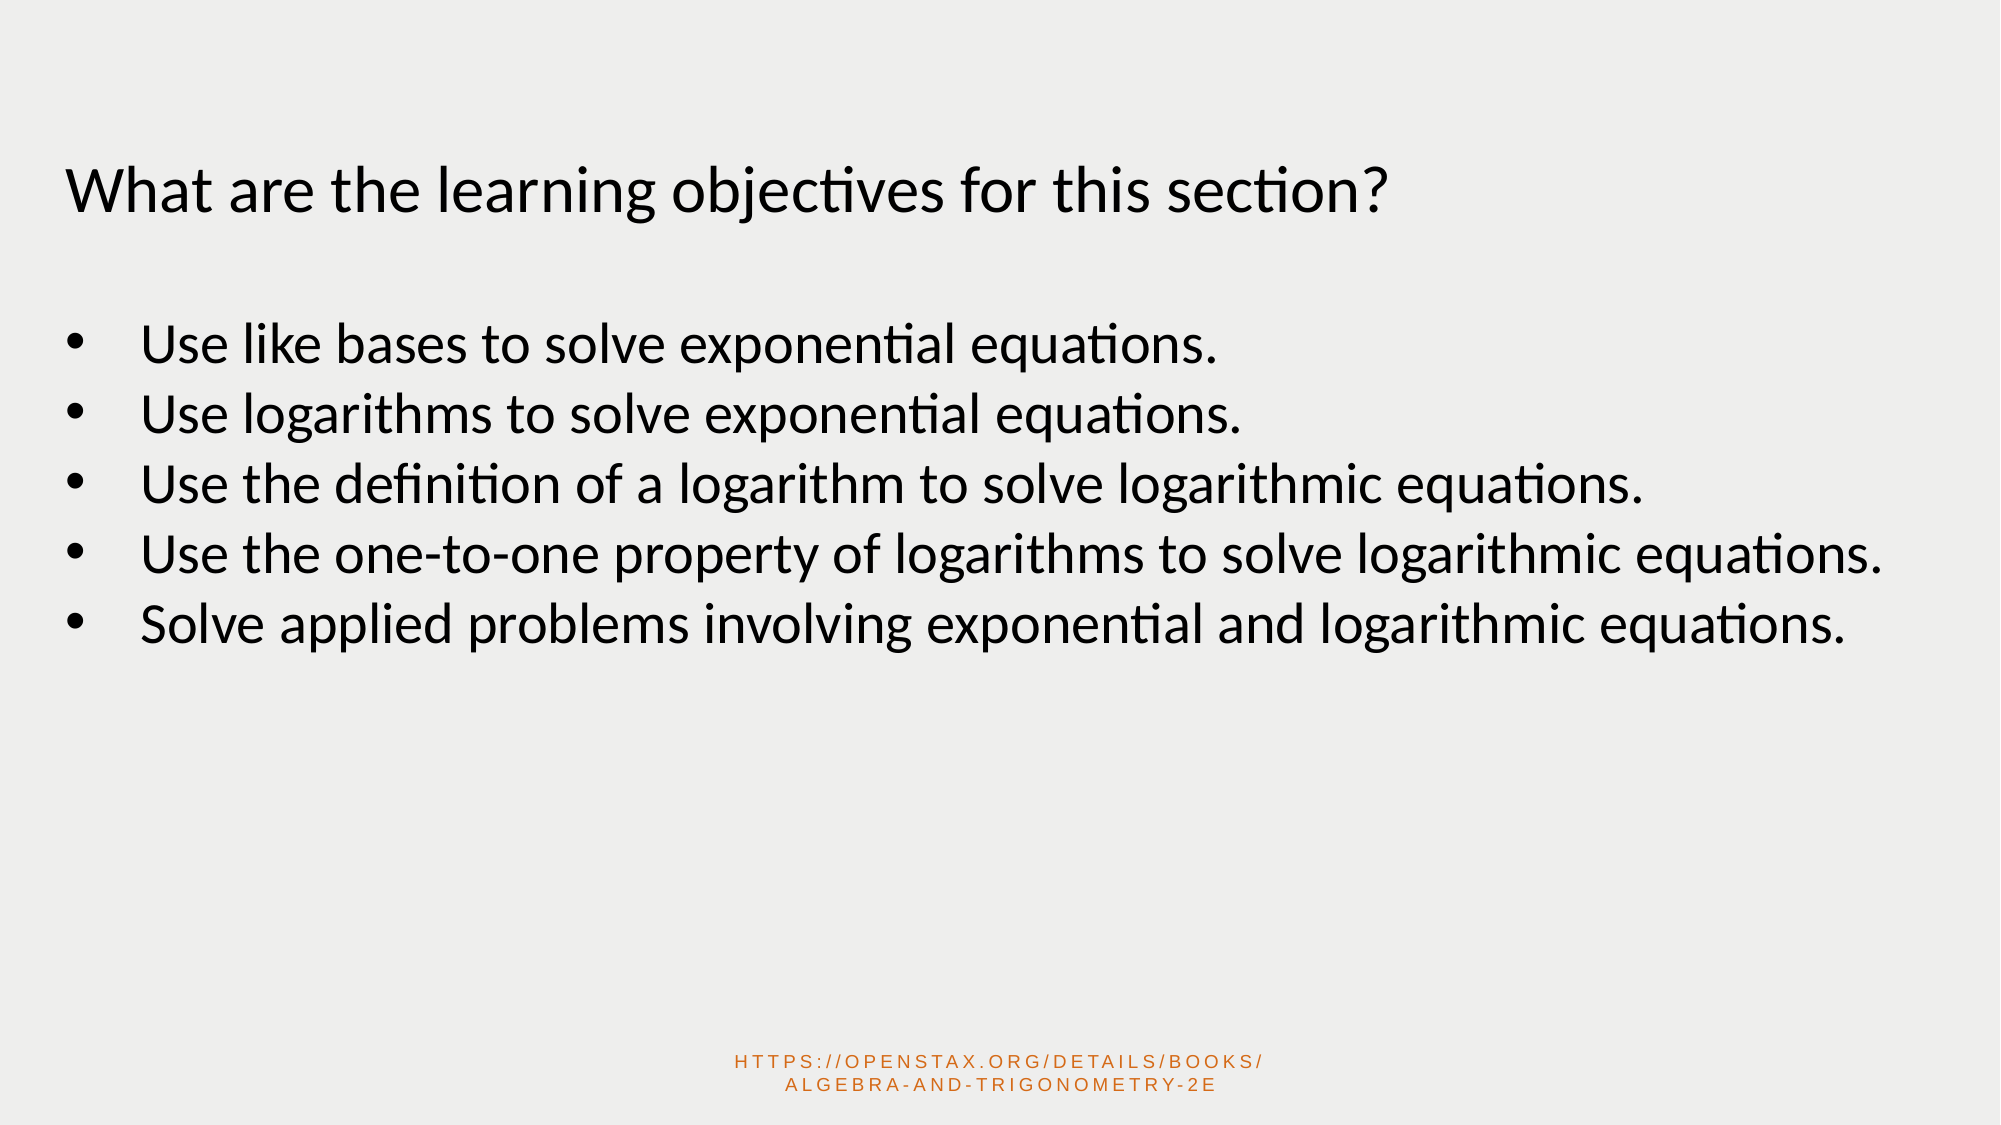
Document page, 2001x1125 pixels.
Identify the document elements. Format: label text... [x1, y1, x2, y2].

footer https://openstax.org/details/books/algebra-and-trigonometry-2e [662, 1042, 1338, 1103]
text_box What are the learning objectives for this section? Use like bases to solve exponential equations. Use logarithms to solve exponential equations. Use the definition of a logarithm to solve logarithmic equations. Use the one-to-one property of logarithms to solve logarithmic equations. Solve applied problems involving exponential and logarithmic equations. [50, 138, 1934, 663]
